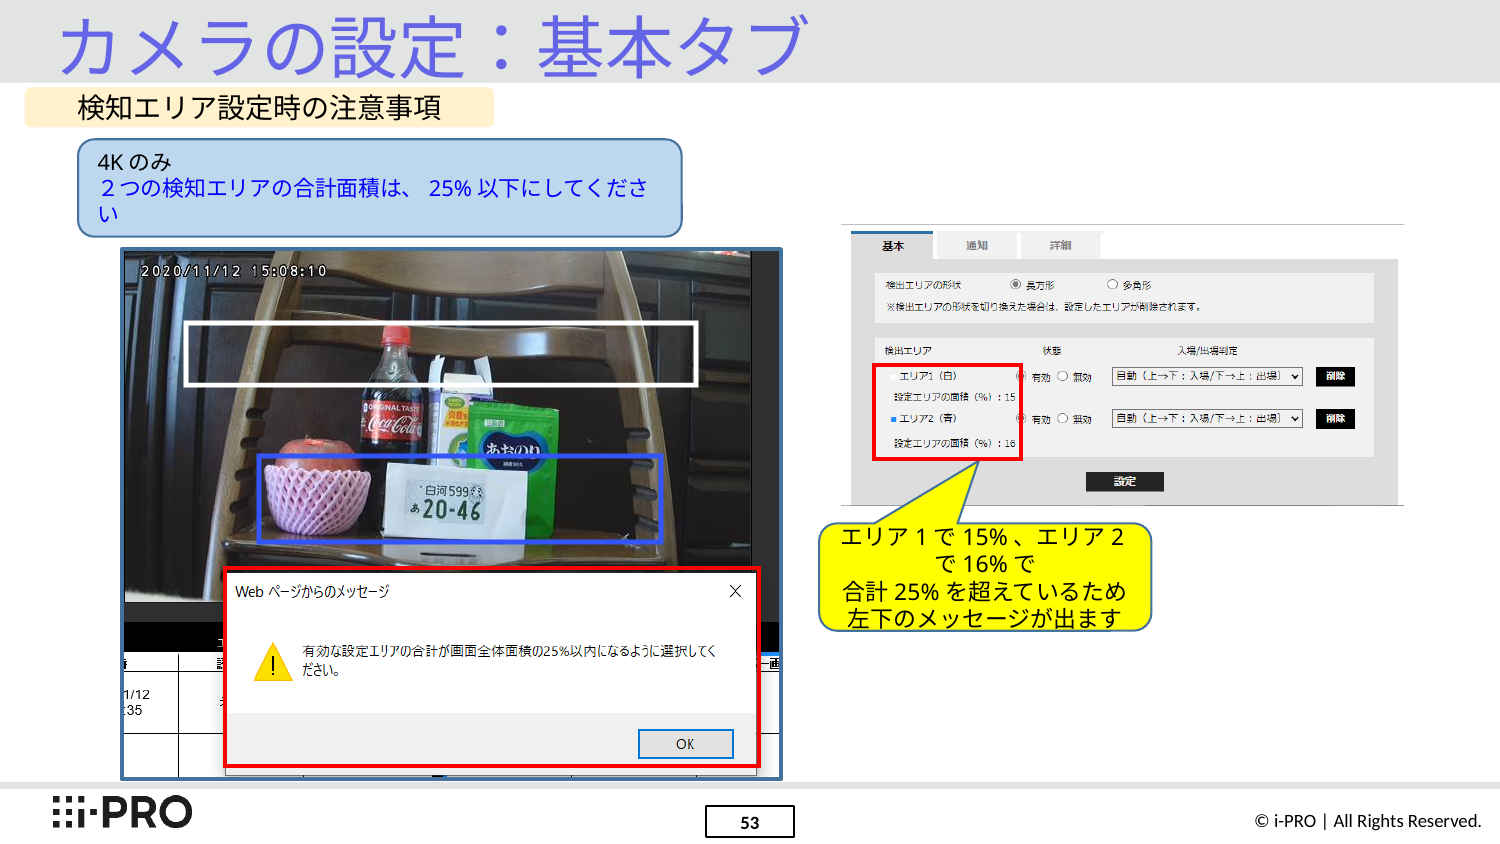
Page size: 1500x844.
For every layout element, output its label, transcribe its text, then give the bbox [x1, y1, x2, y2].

title カメラの設定：基本タブ [40, 16, 1442, 80]
text_box エリア1で15%、エリア2で16%で 合計25%を超えているため 左下のメッセージが出ます [819, 506, 1152, 631]
picture [123, 251, 779, 778]
text_box 4Kのみ ２つの検知エリアの合計面積は、25%以下にしてください [78, 139, 682, 237]
picture [841, 224, 1405, 506]
picture [53, 795, 192, 828]
text_box 検知エリア設定時の注意事項 [24, 87, 495, 128]
